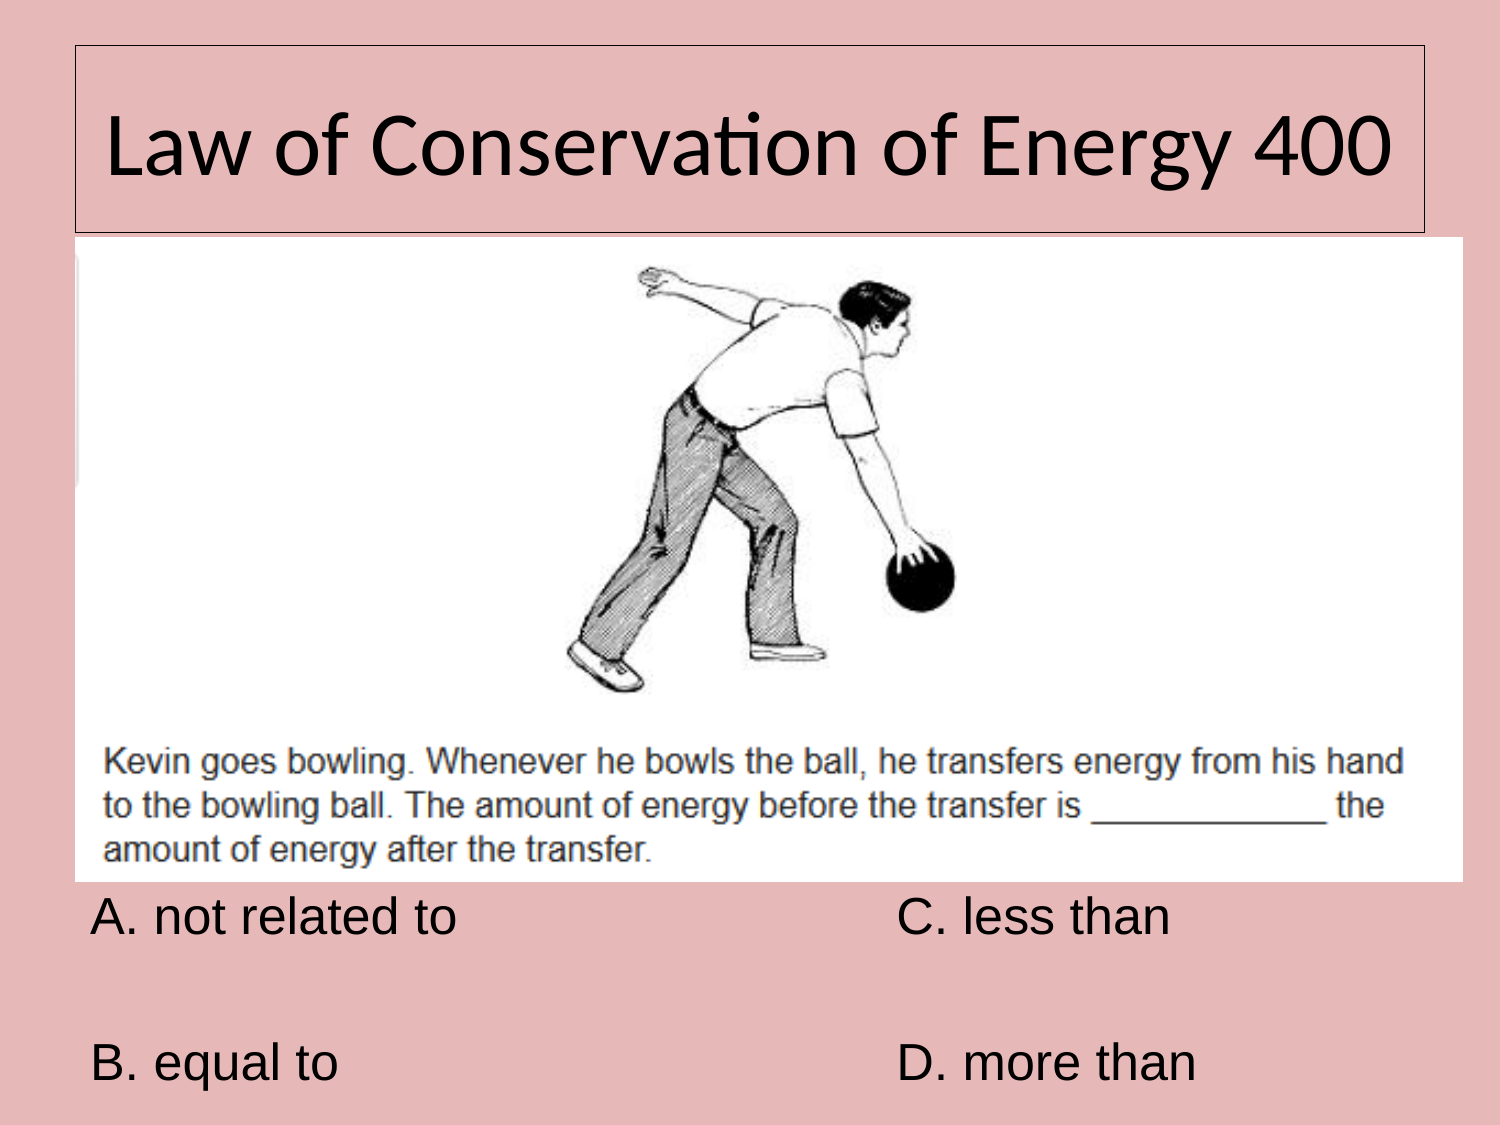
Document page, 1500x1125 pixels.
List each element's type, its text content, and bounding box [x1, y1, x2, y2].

list A. not related to C. less than B. equal to D. more than [75, 890, 1425, 1125]
picture [74, 237, 1463, 882]
title Law of Conservation of Energy 400 [75, 45, 1425, 233]
